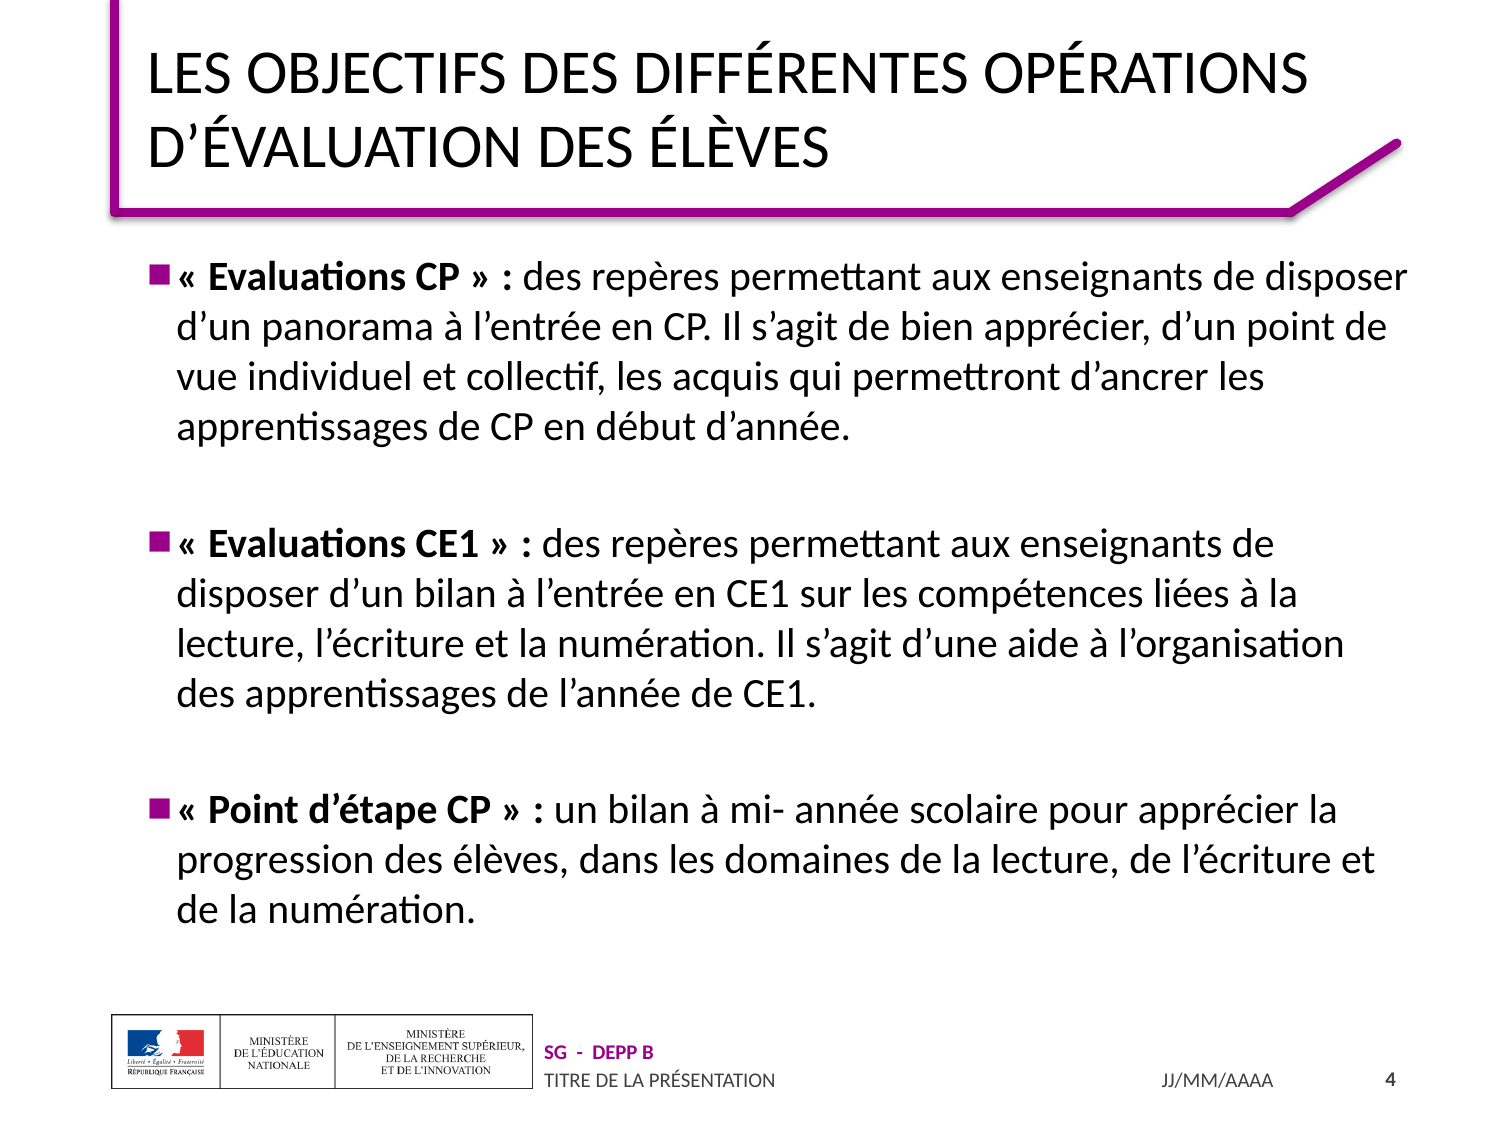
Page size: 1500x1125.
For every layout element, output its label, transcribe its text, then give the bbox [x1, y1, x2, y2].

list « Evaluations CP » : des repères permettant aux enseignants de disposer d’un panorama à l’entrée en CP. Il s’agit de bien apprécier, d’un point de vue individuel et collectif, les acquis qui permettront d’ancrer les apprentissages de CP en début d’année. « Evaluations CE1 » : des repères permettant aux enseignants de disposer d’un bilan à l’entrée en CE1 sur les compétences liées à la lecture, l’écriture et la numération. Il s’agit d’une aide à l’organisation des apprentissages de l’année de CE1. « Point d’étape CP » : un bilan à mi- année scolaire pour apprécier la progression des élèves, dans les domaines de la lecture, de l’écriture et de la numération. [132, 241, 1425, 963]
title Les objectifs des différentes opérations d’évaluation des élèves [132, 0, 1425, 212]
picture [111, 1014, 533, 1089]
slide_number 4 [1336, 1048, 1411, 1109]
